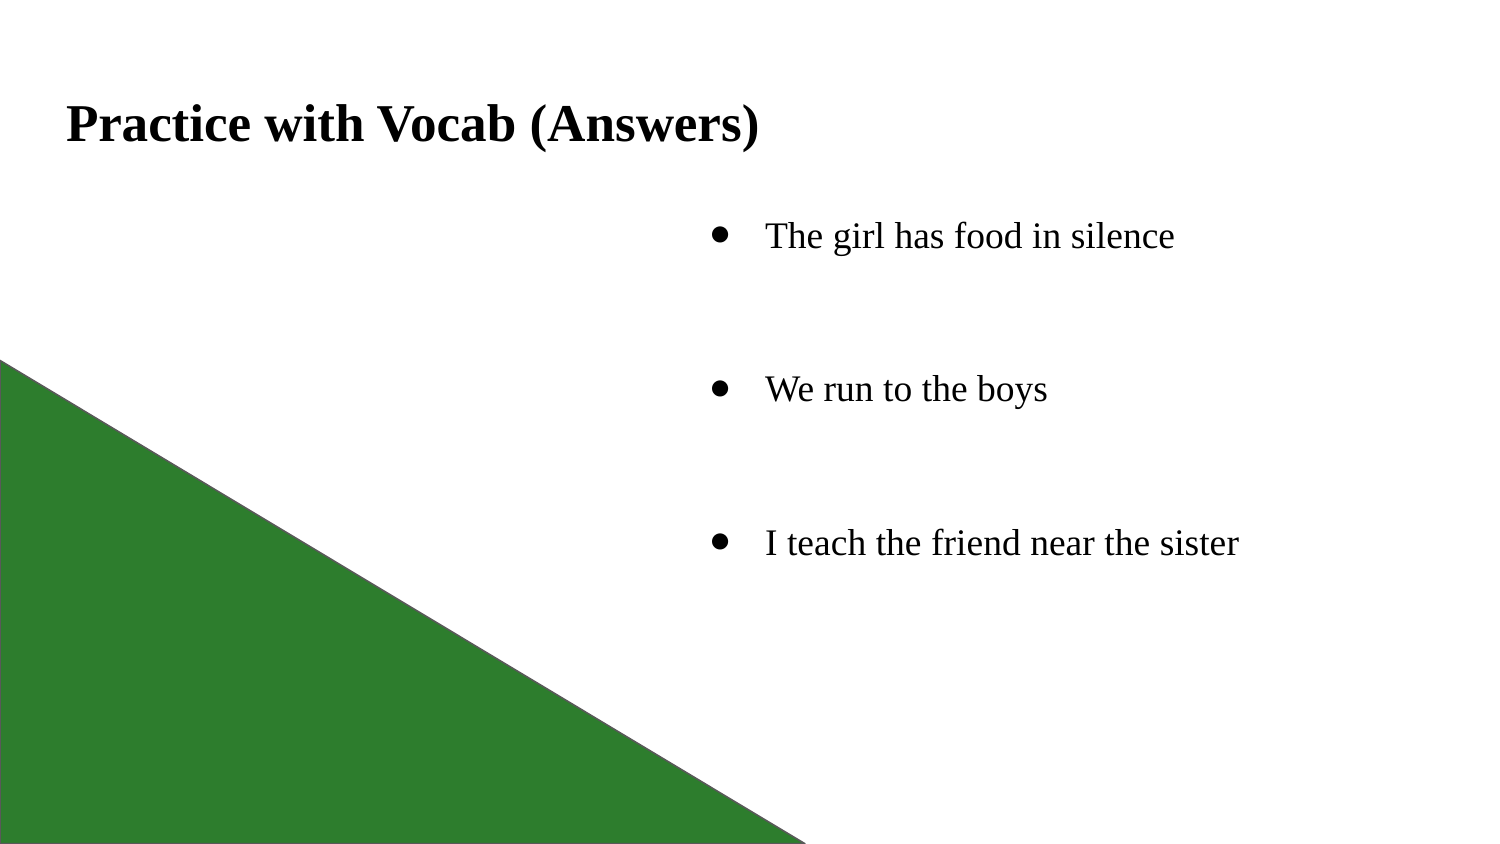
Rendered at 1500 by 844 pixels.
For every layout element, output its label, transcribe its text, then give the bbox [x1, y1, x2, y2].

list The girl has food in silence We run to the boys I teach the friend near the sister [674, 189, 1336, 750]
title Practice with Vocab (Answers) [51, 72, 1449, 167]
text_box [0, 360, 805, 844]
